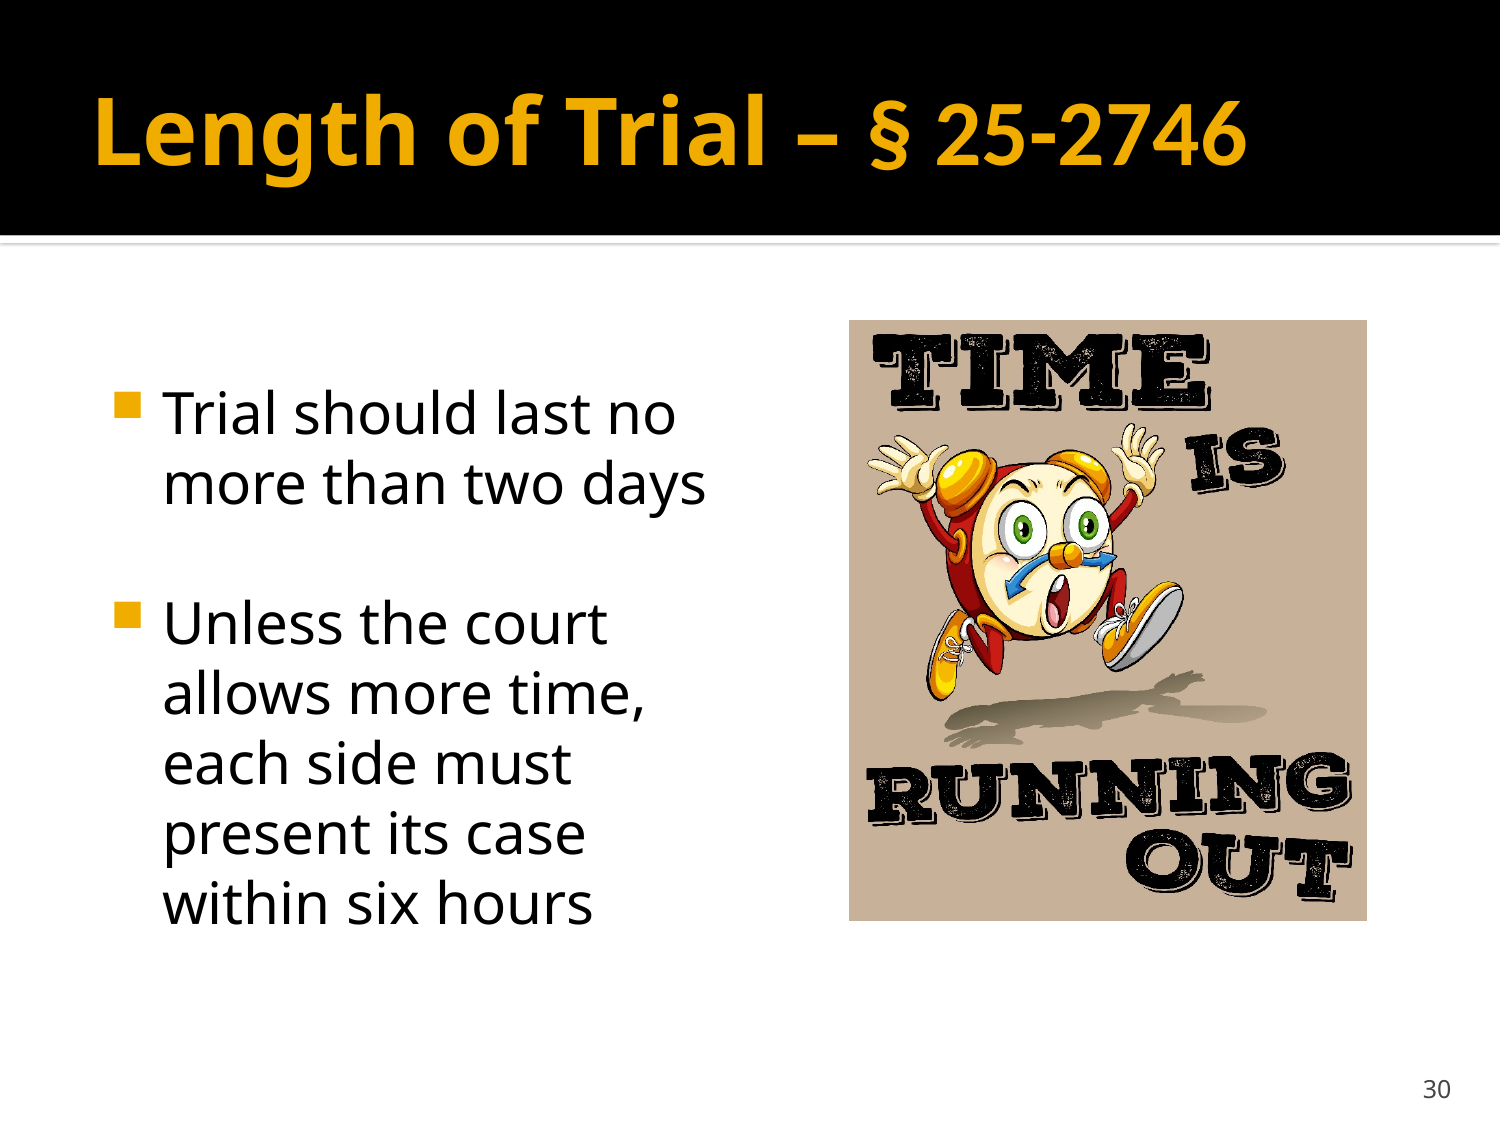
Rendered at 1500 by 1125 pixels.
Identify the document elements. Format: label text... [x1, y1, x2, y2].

list Trial should last no more than two days Unless the court allows more time, each side must present its case within six hours [75, 291, 738, 951]
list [849, 320, 1367, 921]
title Length of Trial – § 25-2746 [75, 24, 1425, 231]
slide_number 30 [1345, 1062, 1467, 1108]
